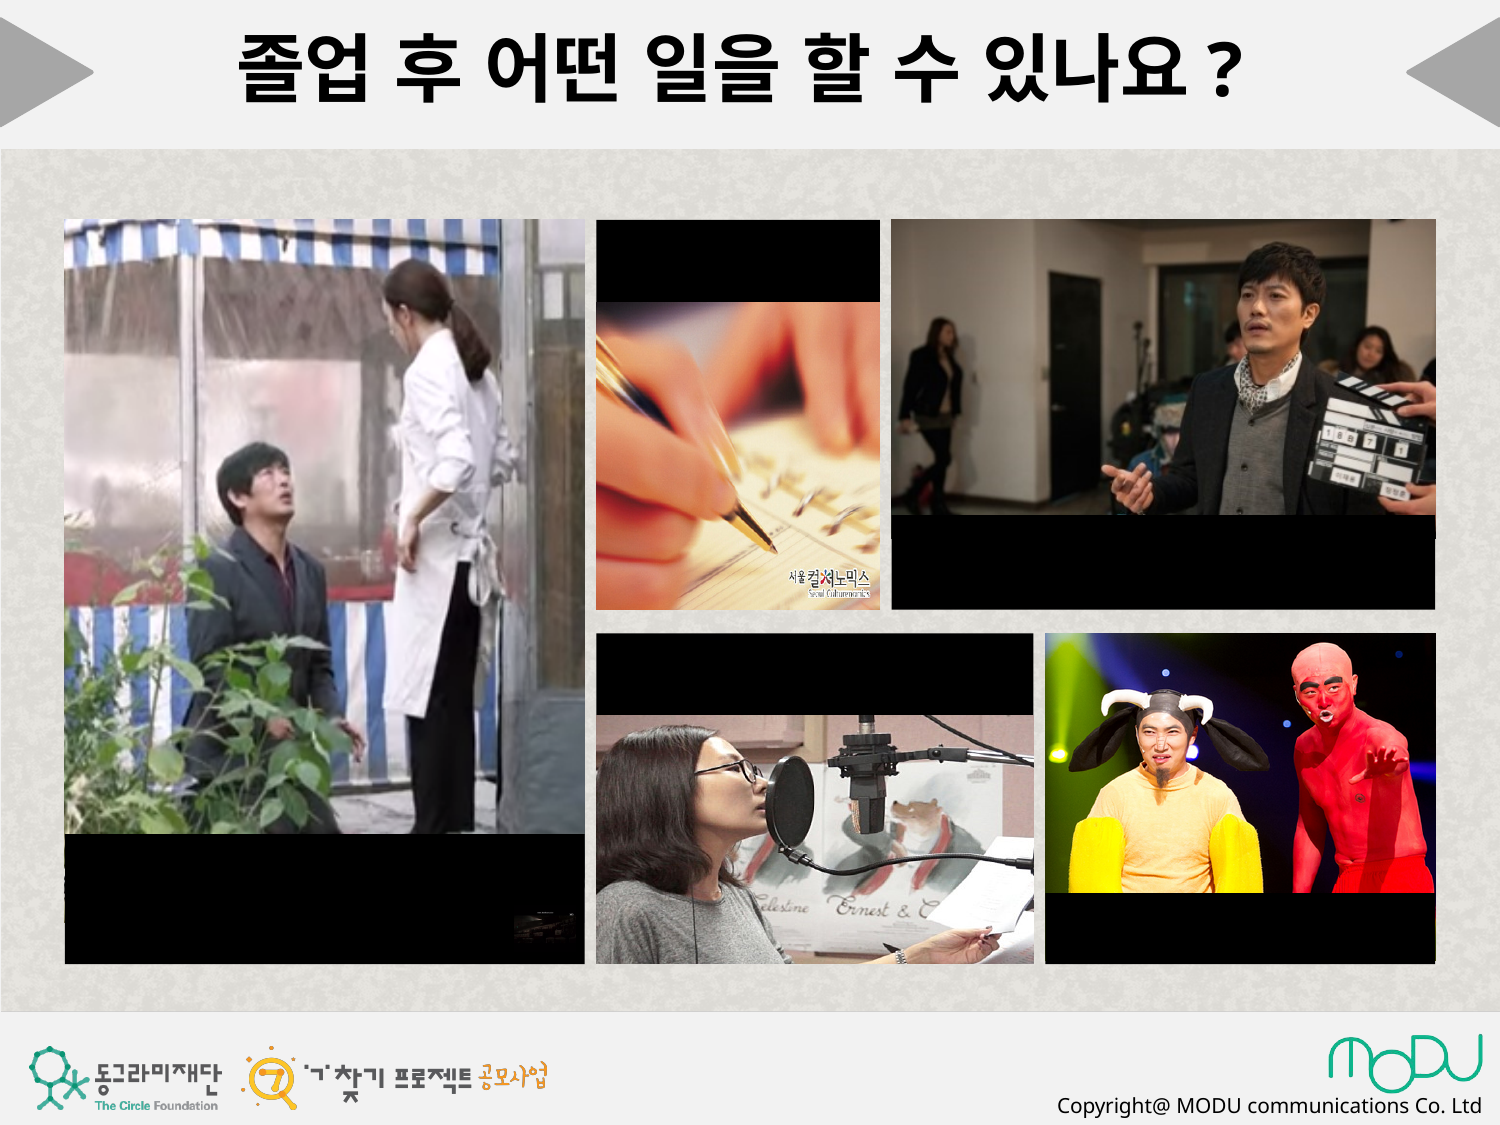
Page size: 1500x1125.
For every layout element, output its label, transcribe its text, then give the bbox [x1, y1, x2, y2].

text_box 졸업 후 어떤 일을 할 수 있나요? [64, 0, 1415, 138]
picture [241, 1046, 547, 1110]
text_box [513, 904, 577, 953]
text_box [0, 17, 64, 128]
text_box [1415, 17, 1500, 128]
picture [0, 148, 1500, 1012]
text_box Copyright@ MODU communications Co. Ltd [1021, 1084, 1500, 1125]
picture [1328, 1032, 1483, 1095]
picture [29, 1046, 222, 1110]
